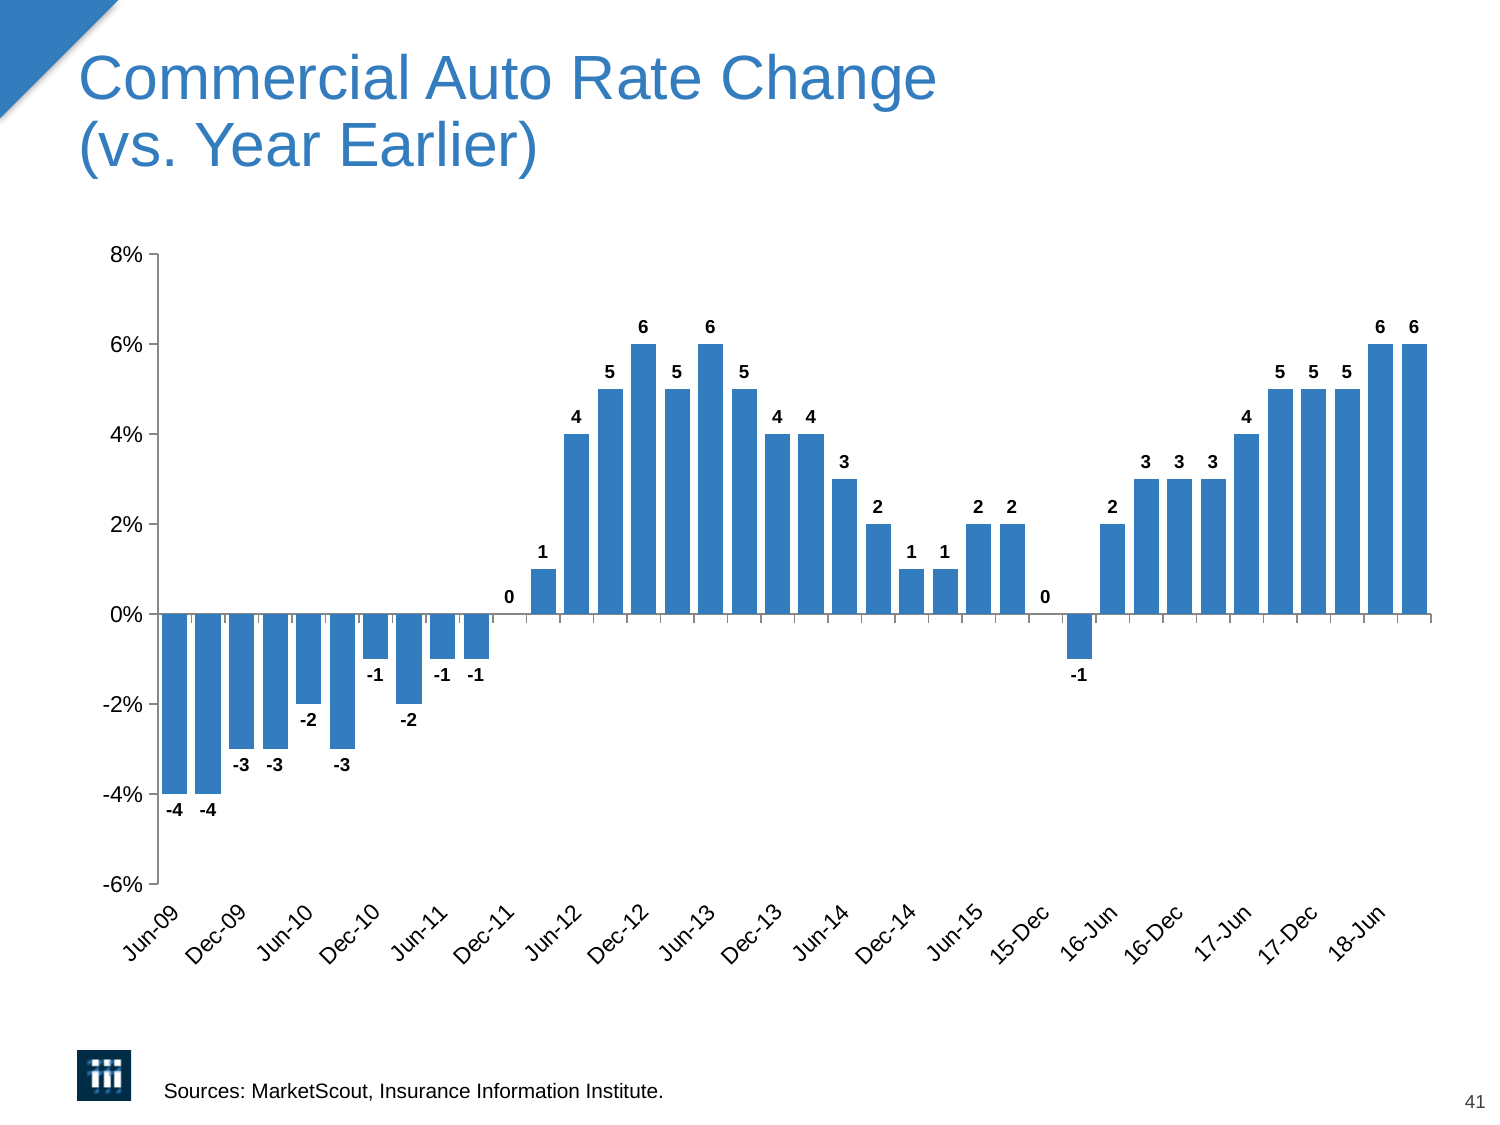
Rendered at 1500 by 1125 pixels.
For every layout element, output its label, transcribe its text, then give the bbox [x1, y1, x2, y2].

chart [37, 199, 1463, 1004]
list Sources: MarketScout, Insurance Information Institute. [163, 1034, 1424, 1103]
title Commercial Auto Rate Change (vs. Year Earlier) [63, 38, 1451, 195]
